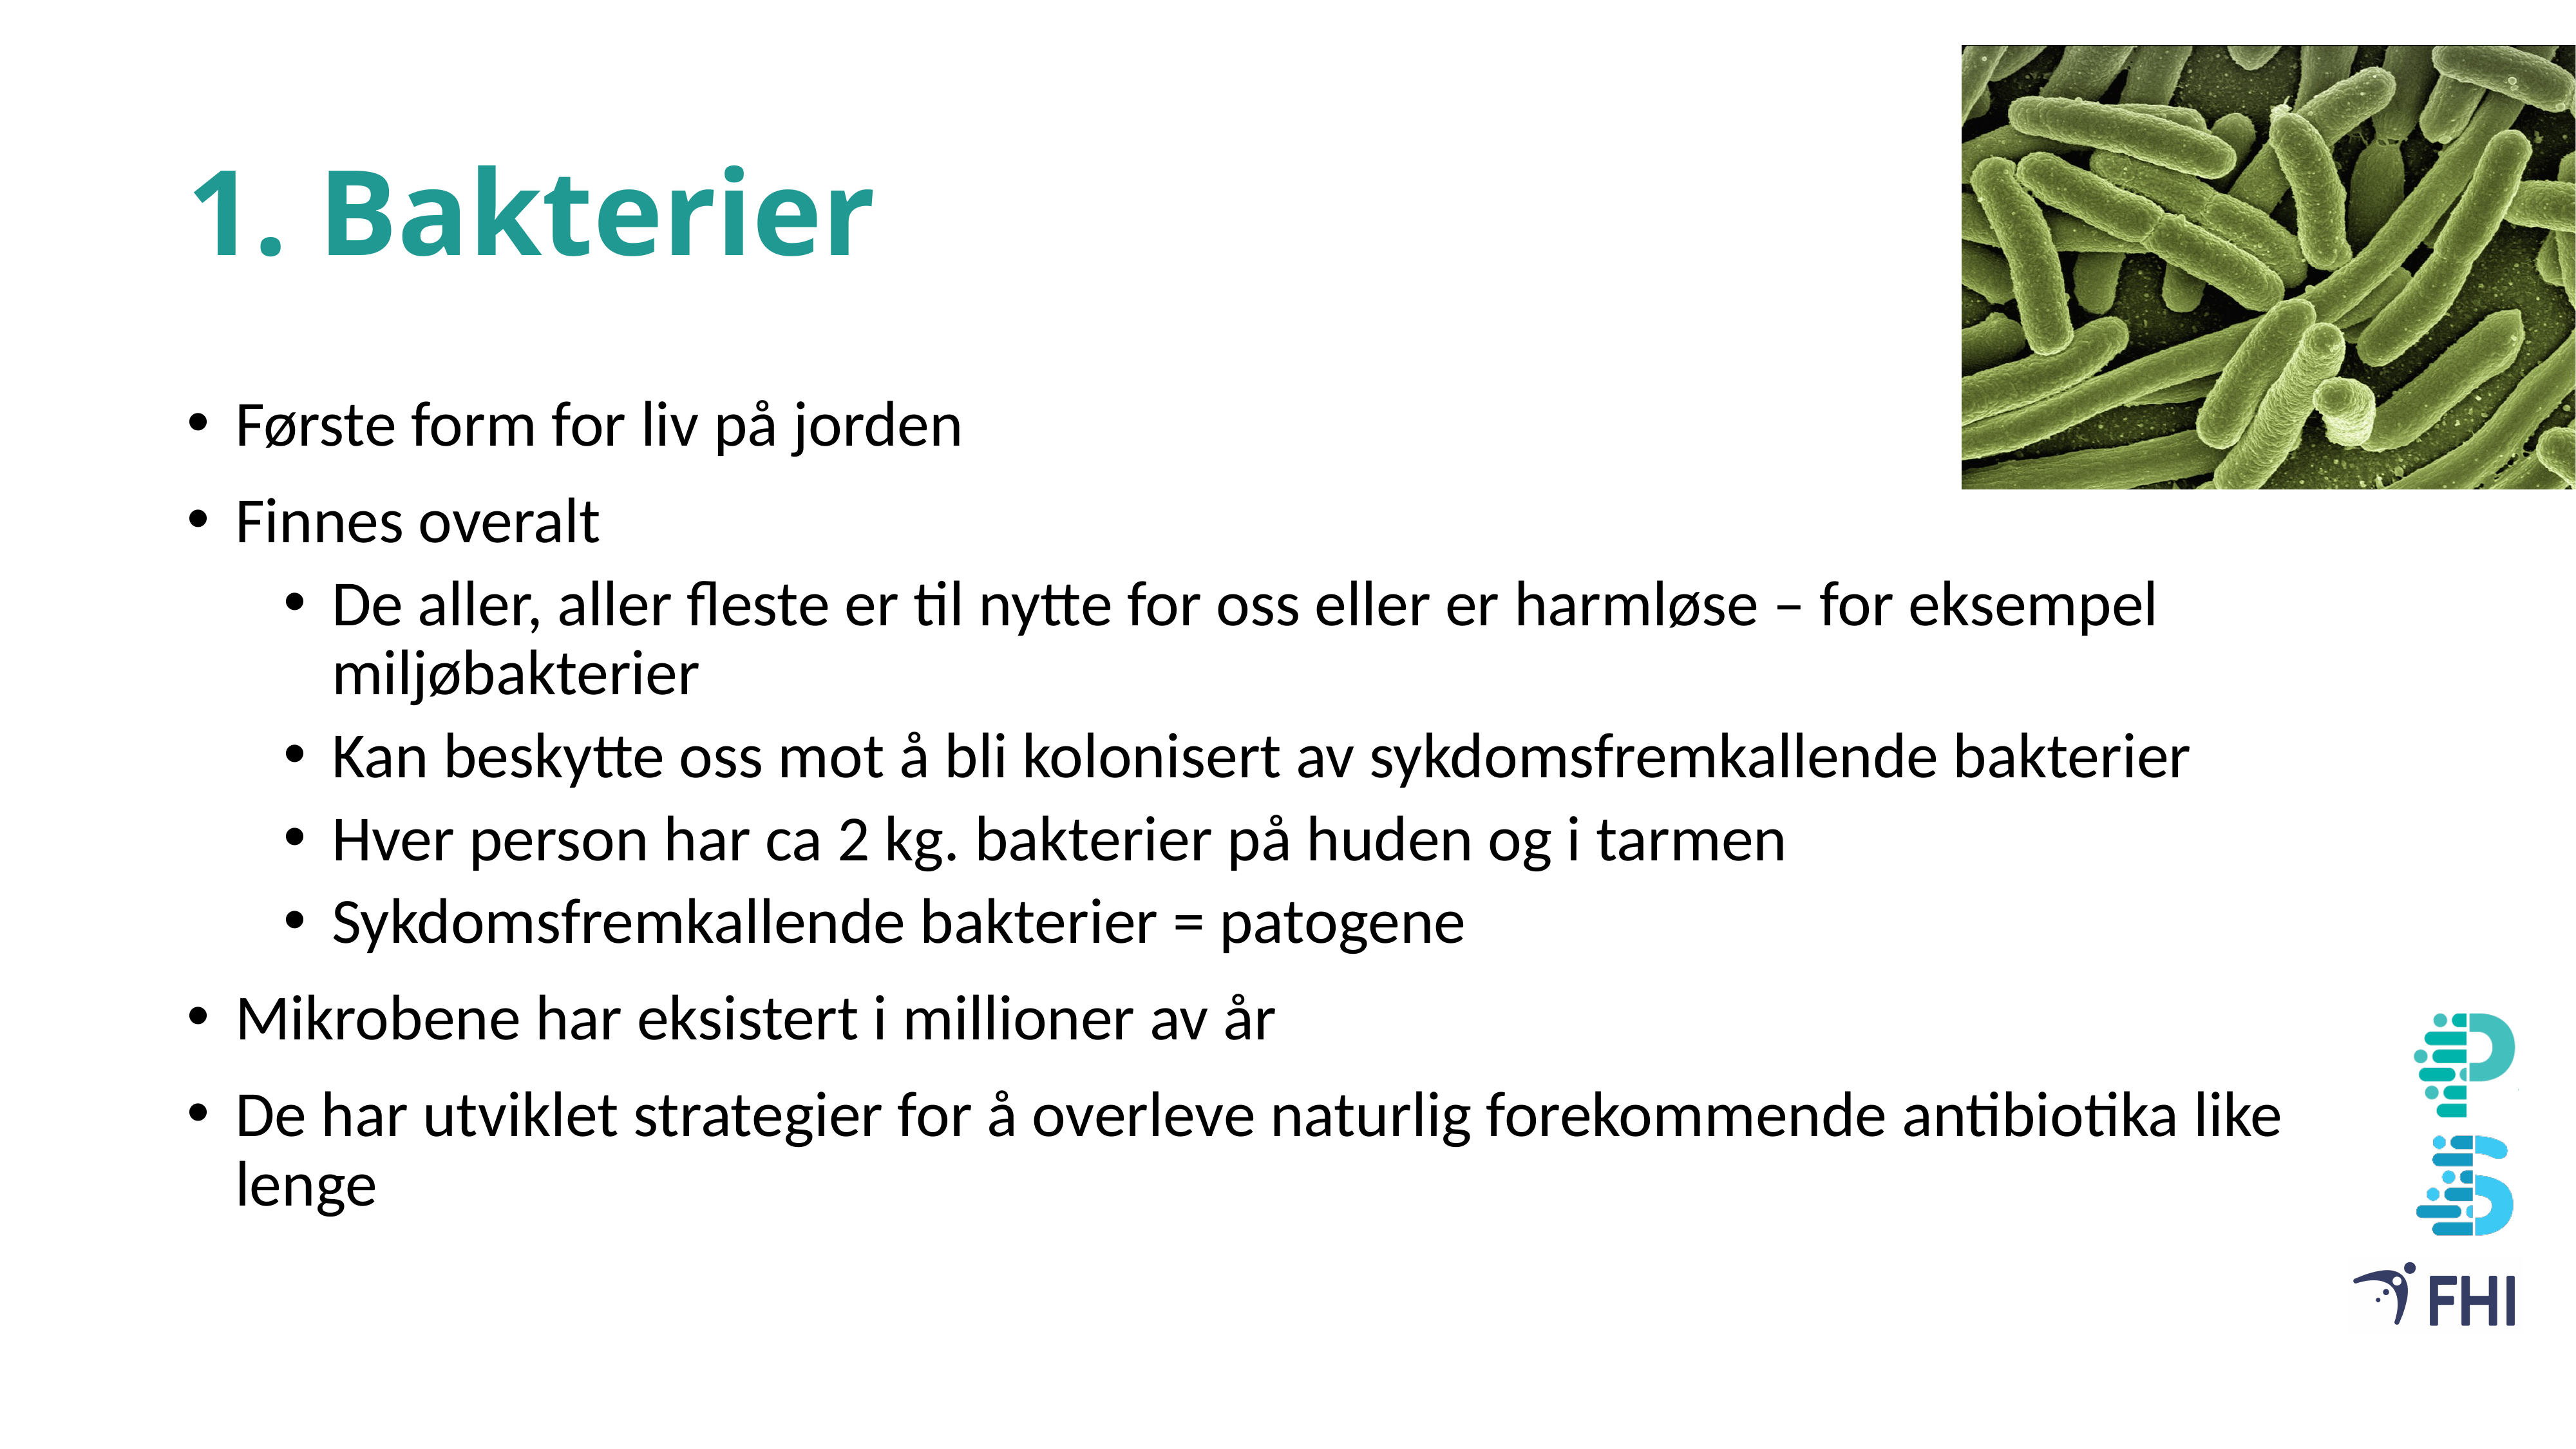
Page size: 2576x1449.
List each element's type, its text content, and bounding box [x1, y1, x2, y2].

picture [2409, 1009, 2519, 1123]
picture [2409, 1128, 2521, 1242]
picture [2347, 1257, 2523, 1334]
title 1. Bakterier [176, 77, 1962, 357]
picture [1962, 45, 2576, 489]
list Første form for liv på jorden Finnes overalt De aller, aller fleste er til nytte for oss eller er harmløse – for eksempel miljøbakterier Kan beskytte oss mot å bli kolonisert av sykdomsfremkallende bakterier Hver person har ca 2 kg. bakterier på huden og i tarmen Sykdomsfremkallende bakterier = patogene Mikrobene har eksistert i millioner av år De har utviklet strategier for å overleve naturlig forekommende antibiotika like lenge [176, 385, 2316, 1305]
